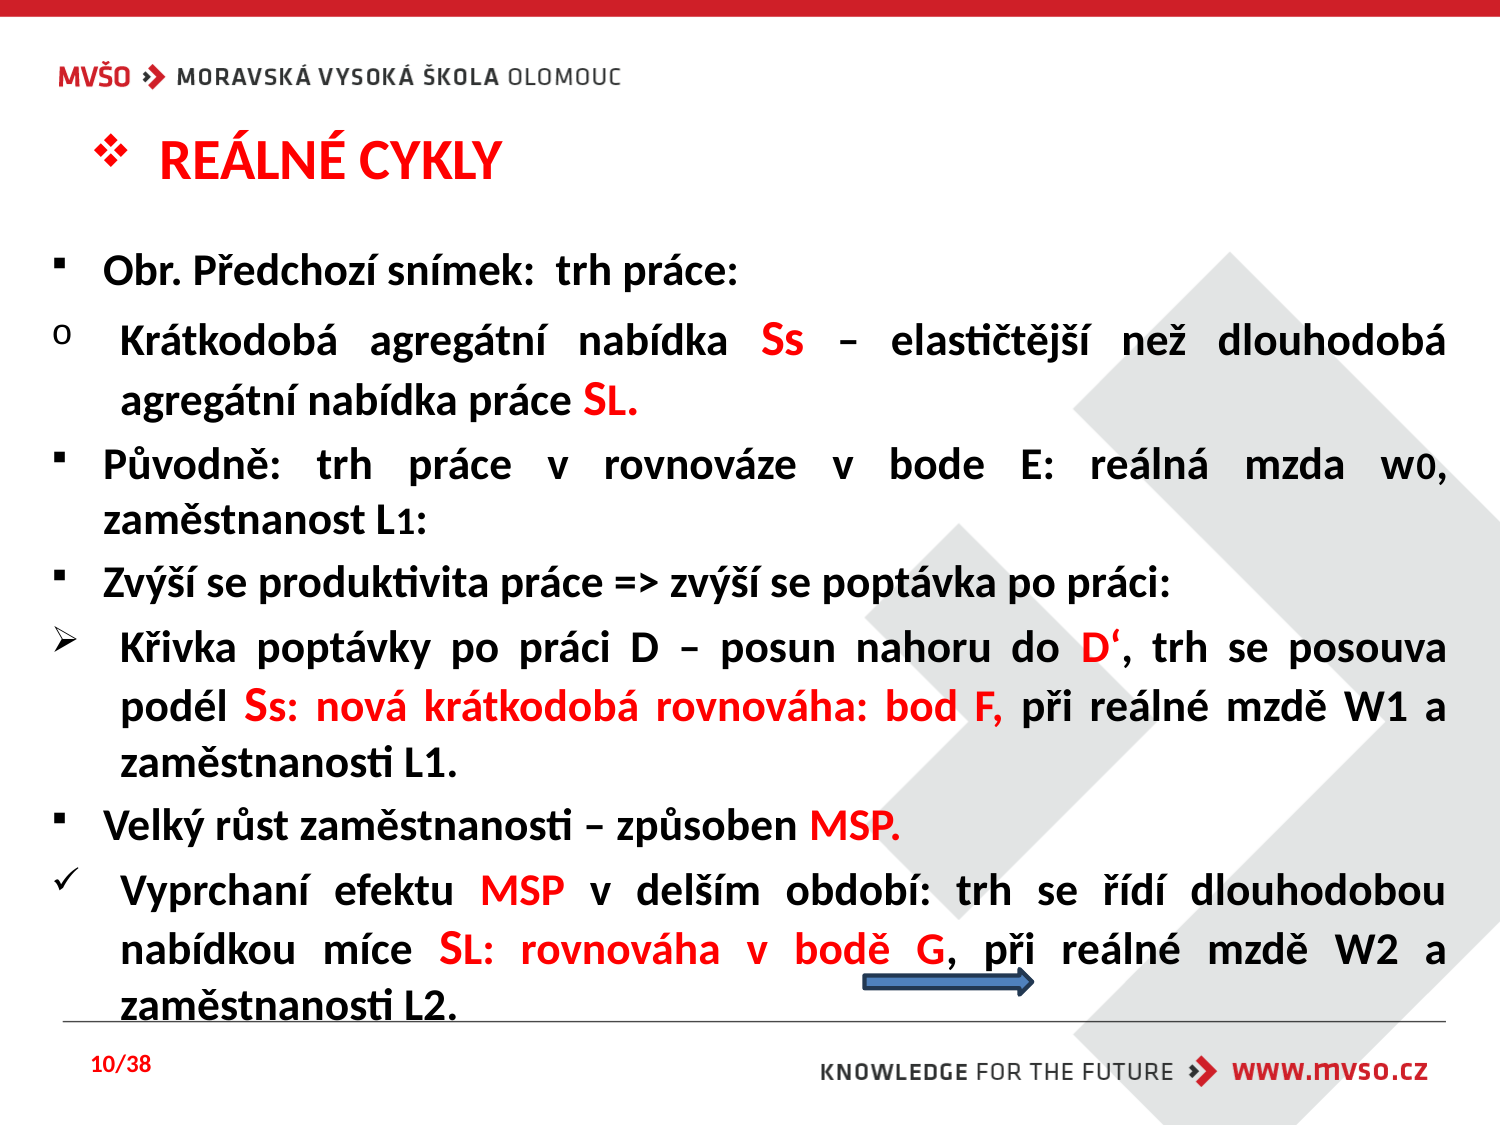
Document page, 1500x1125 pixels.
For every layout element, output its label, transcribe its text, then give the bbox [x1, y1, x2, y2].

text_box 10/38 [74, 1040, 213, 1085]
text_box [862, 967, 1035, 997]
picture [0, 0, 1500, 1125]
list Obr. Předchozí snímek: trh práce: Krátkodobá agregátní nabídka Ss – elastičtější než dlouhodobá agregátní nabídka práce SL. Původně: trh práce v rovnováze v bode E: reálná mzda w0, zaměstnanost L1: Zvýší se produktivita práce => zvýší se poptávka po práci: Křivka poptávky po práci D – posun nahoru do D‘, trh se posouva podél Ss: nová krátkodobá rovnováha: bod F, při reálné mzdě W1 a zaměstnanosti L1. Velký růst zaměstnanosti – způsoben MSP. Vyprchaní efektu MSP v delším období: trh se řídí dlouhodobou nabídkou míce SL: rovnováha v bodě G, při reálné mzdě W2 a zaměstnanosti L2. [36, 232, 1463, 1041]
title REÁLNÉ CYKLY [75, 108, 1463, 204]
